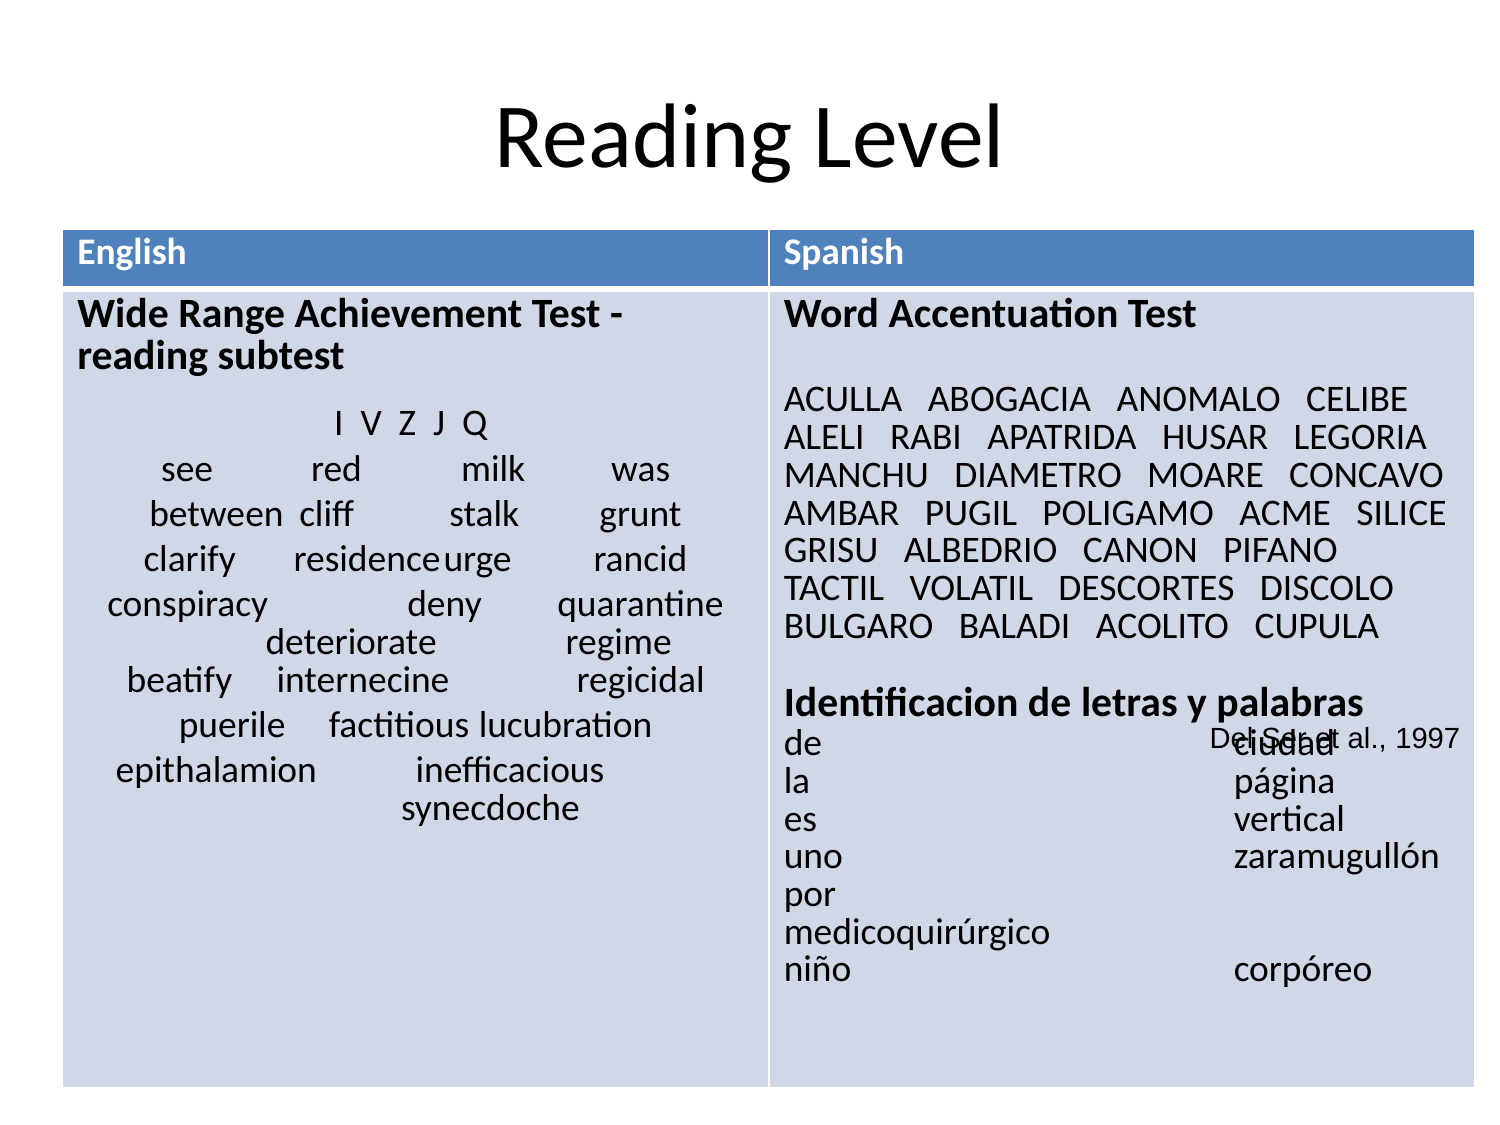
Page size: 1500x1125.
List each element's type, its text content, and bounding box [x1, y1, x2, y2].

table_header English [63, 230, 768, 286]
table_cell Word Accentuation Test ACULLA ABOGACIA ANOMALO CELIBE ALELI RABI APATRIDA HUSAR LEGORIA MANCHU DIAMETRO MOARE CONCAVO AMBAR PUGIL POLIGAMO ACME SILICE GRISU ALBEDRIO CANON PIFANO TACTIL VOLATIL DESCORTES DISCOLO BULGARO BALADI ACOLITO CUPULA Identificacion de letras y palabras de ciudad la página es vertical uno zaramugullón por medicoquirúrgico niño corpóreo [770, 292, 1474, 1087]
table_cell Wide Range Achievement Test - reading subtest I V Z J Q see red milk was between cliff stalk grunt clarify residence urge rancid conspiracy deny quarantine deteriorate regime beatify internecine regicidal puerile factitious lucubration epithalamion inefficacious synecdoche [63, 292, 768, 1087]
table_header Spanish [770, 230, 1474, 286]
text_box Reading Level [112, 37, 1388, 225]
text_box Del Ser et al., 1997 [1194, 712, 1499, 763]
